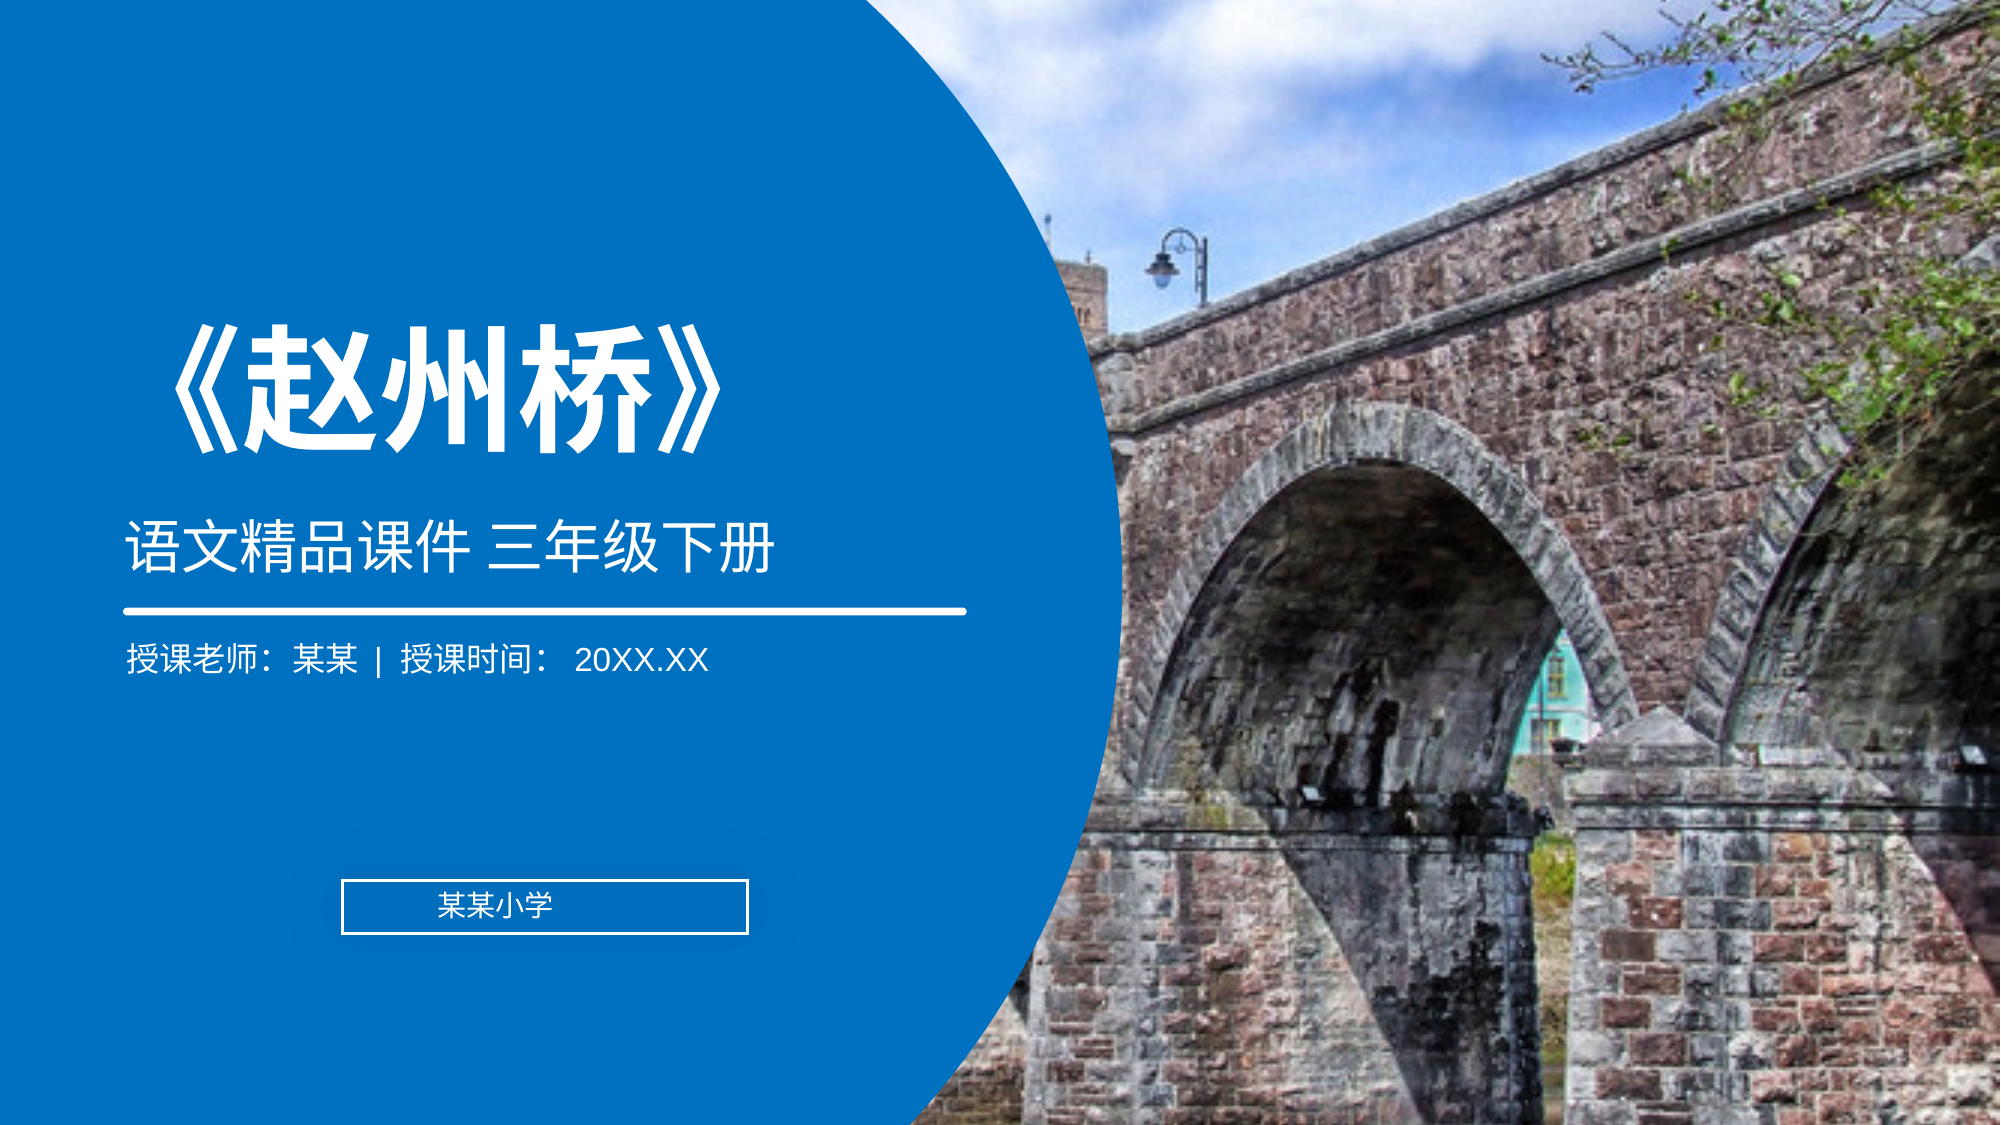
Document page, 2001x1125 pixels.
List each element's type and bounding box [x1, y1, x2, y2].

picture [0, 0, 2000, 1125]
text_box [89, 296, 1000, 687]
text_box [342, 880, 748, 934]
